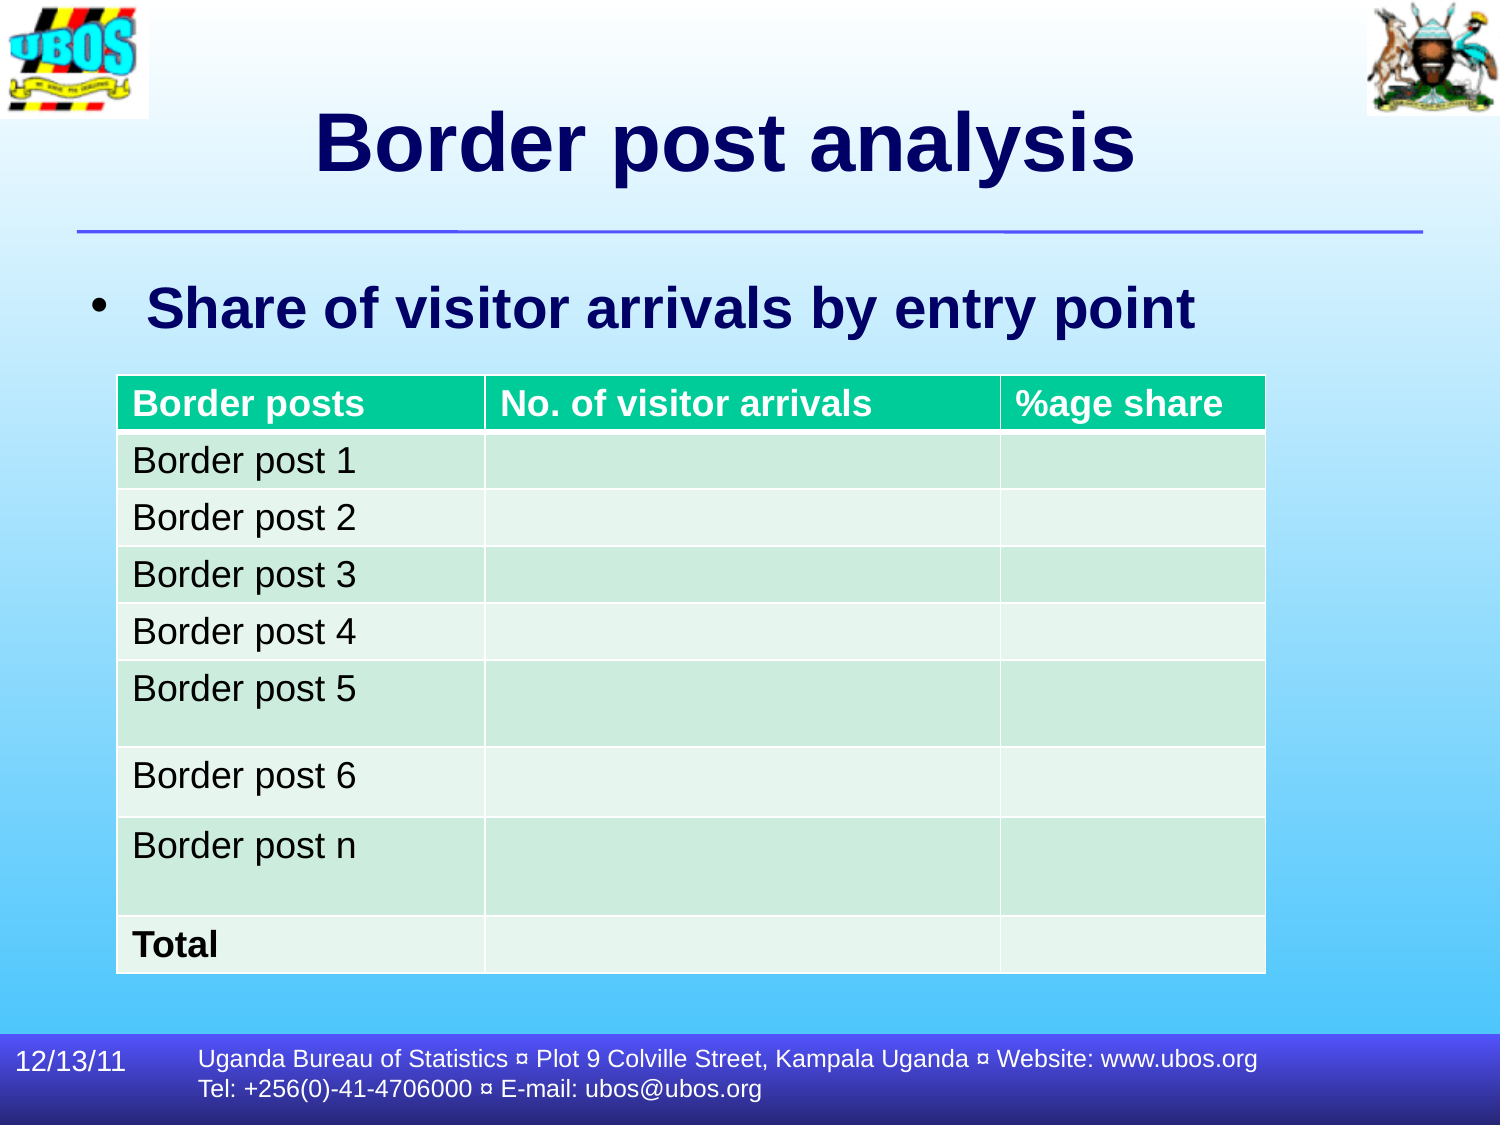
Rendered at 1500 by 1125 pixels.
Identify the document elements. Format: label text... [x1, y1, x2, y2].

table_cell [1001, 661, 1265, 746]
table_cell Border post 2 [118, 490, 484, 545]
footer Uganda Bureau of Statistics ¤ Plot 9 Colville Street, Kampala Uganda ¤ Website: www.ubos.org Tel: +256(0)-41-4706000 ¤ E-mail: ubos@ubos.org [182, 1034, 1352, 1125]
table_cell [1001, 748, 1265, 816]
table_header No. of visitor arrivals [486, 376, 1000, 429]
picture [1367, 0, 1500, 116]
table_cell [486, 748, 1000, 816]
table_cell [486, 917, 1000, 972]
table_cell [1001, 547, 1265, 602]
title Border post analysis [74, 20, 1425, 257]
table_cell [486, 490, 1000, 545]
table_header Border posts [118, 376, 484, 429]
table_cell Border post 3 [118, 547, 484, 602]
table_cell [486, 661, 1000, 746]
table_cell Border post 4 [118, 604, 484, 659]
table_header %age share [1001, 376, 1265, 429]
table_cell [486, 604, 1000, 659]
table_cell [486, 435, 1000, 488]
table_cell [486, 547, 1000, 602]
table_cell Border post 6 [118, 748, 484, 816]
table_cell [1001, 604, 1265, 659]
picture [0, 0, 149, 119]
table_cell [486, 818, 1000, 915]
table_cell Border post 1 [118, 435, 484, 488]
table_cell [1001, 490, 1265, 545]
table_cell [1001, 917, 1265, 972]
table_cell [1001, 818, 1265, 915]
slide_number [0, 1034, 182, 1125]
table_cell Total [118, 917, 484, 972]
list Share of visitor arrivals by entry point [74, 262, 1425, 1125]
table_cell Border post 5 [118, 661, 484, 746]
table_cell Border post n [118, 818, 484, 915]
table_cell [1001, 435, 1265, 488]
